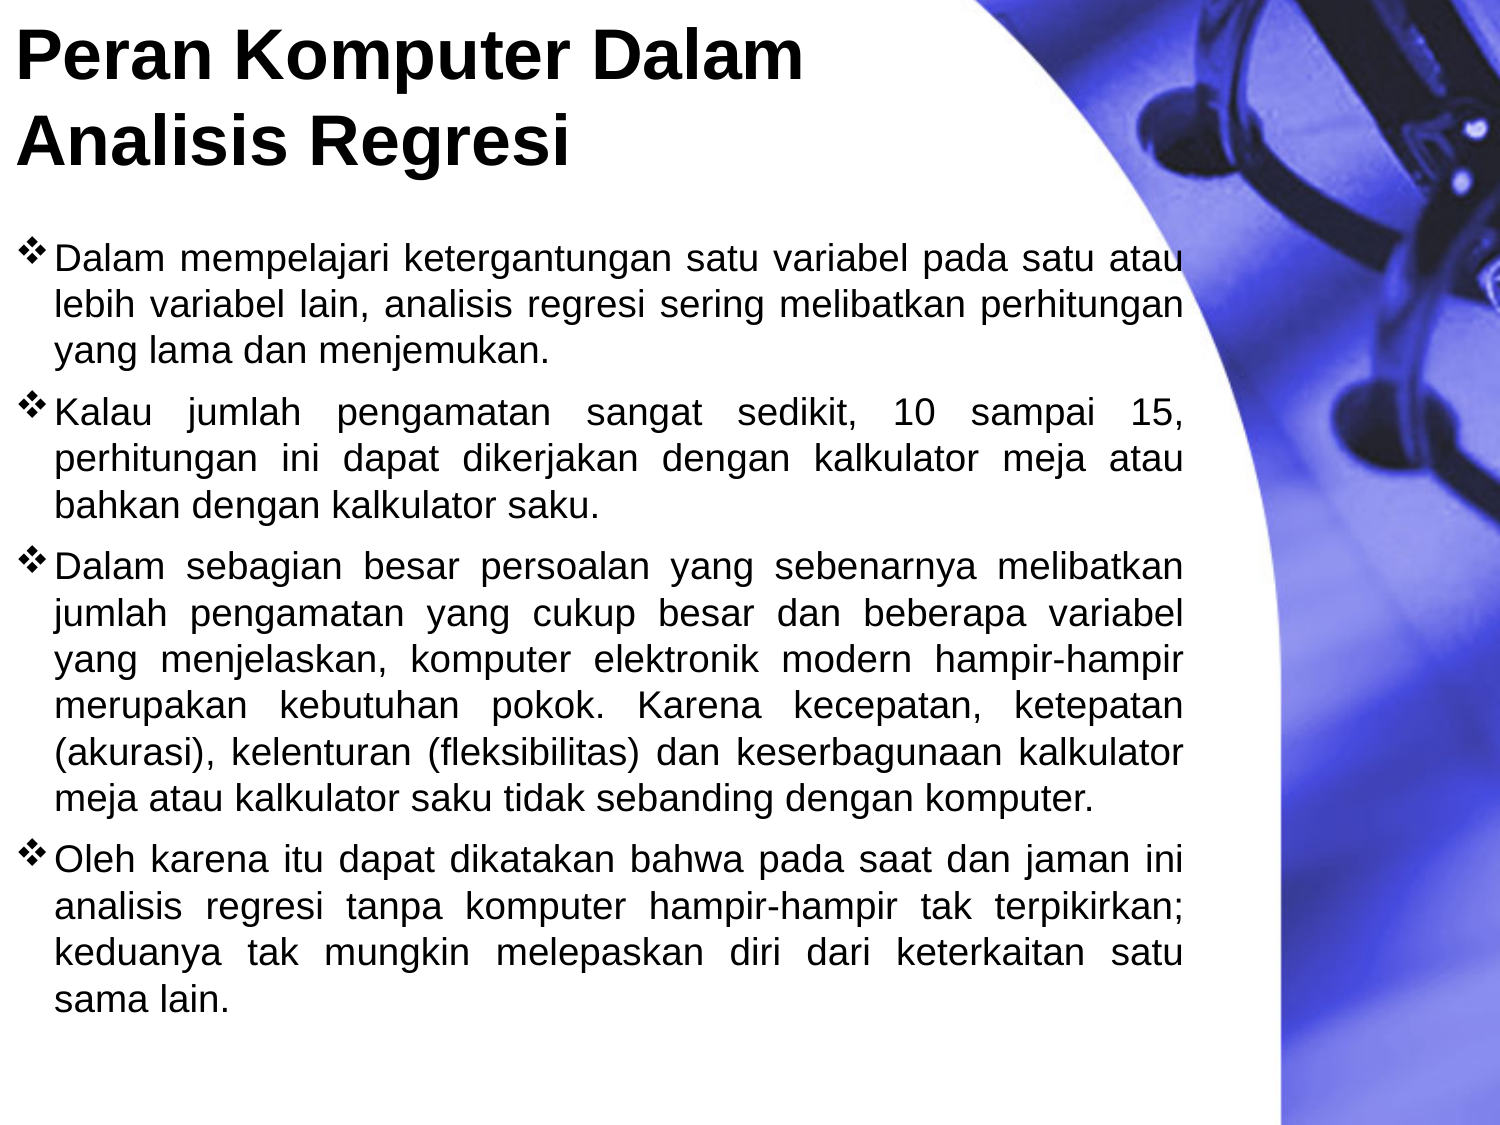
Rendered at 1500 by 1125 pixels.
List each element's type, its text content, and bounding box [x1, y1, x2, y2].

picture [0, 0, 1500, 1125]
list Dalam mempelajari ketergantungan satu variabel pada satu atau lebih variabel lain, analisis regresi sering melibatkan perhitungan yang lama dan menjemukan. Kalau jumlah pengamatan sangat sedikit, 10 sampai 15, perhitungan ini dapat dikerjakan dengan kalkulator meja atau bahkan dengan kalkulator saku. Dalam sebagian besar persoalan yang sebenarnya melibatkan jumlah pengamatan yang cukup besar dan beberapa variabel yang menjelaskan, komputer elektronik modern hampir-hampir merupakan kebutuhan pokok. Karena kecepatan, ketepatan (akurasi), kelenturan (fleksibilitas) dan keserbagunaan kalkulator meja atau kalkulator saku tidak sebanding dengan komputer. Oleh karena itu dapat dikatakan bahwa pada saat dan jaman ini analisis regresi tanpa komputer hampir-hampir tak terpikirkan; keduanya tak mungkin melepaskan diri dari keterkaitan satu sama lain. [0, 224, 1201, 1038]
title Peran Komputer Dalam Analisis Regresi [0, 0, 1188, 188]
